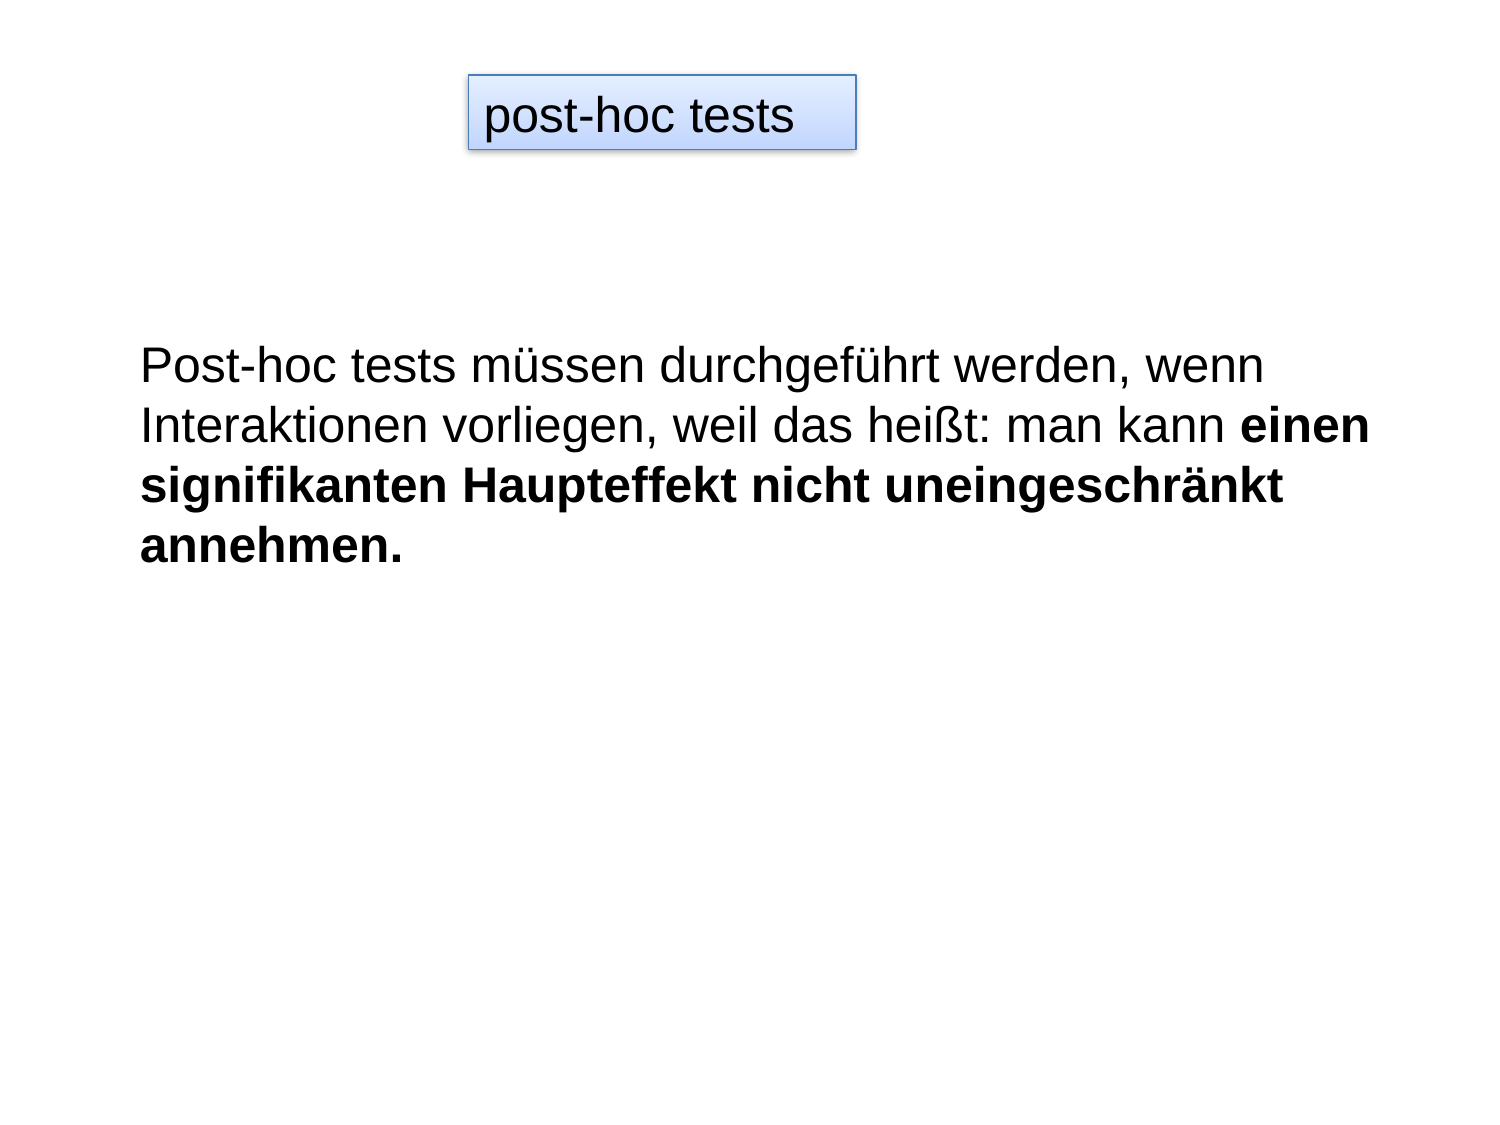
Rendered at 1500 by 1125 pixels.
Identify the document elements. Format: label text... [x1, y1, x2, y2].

text_box post-hoc tests [468, 74, 857, 150]
text_box Post-hoc tests müssen durchgeführt werden, wenn Interaktionen vorliegen, weil das heißt: man kann einen signifikanten Haupteffekt nicht uneingeschränkt annehmen. [124, 324, 1400, 580]
